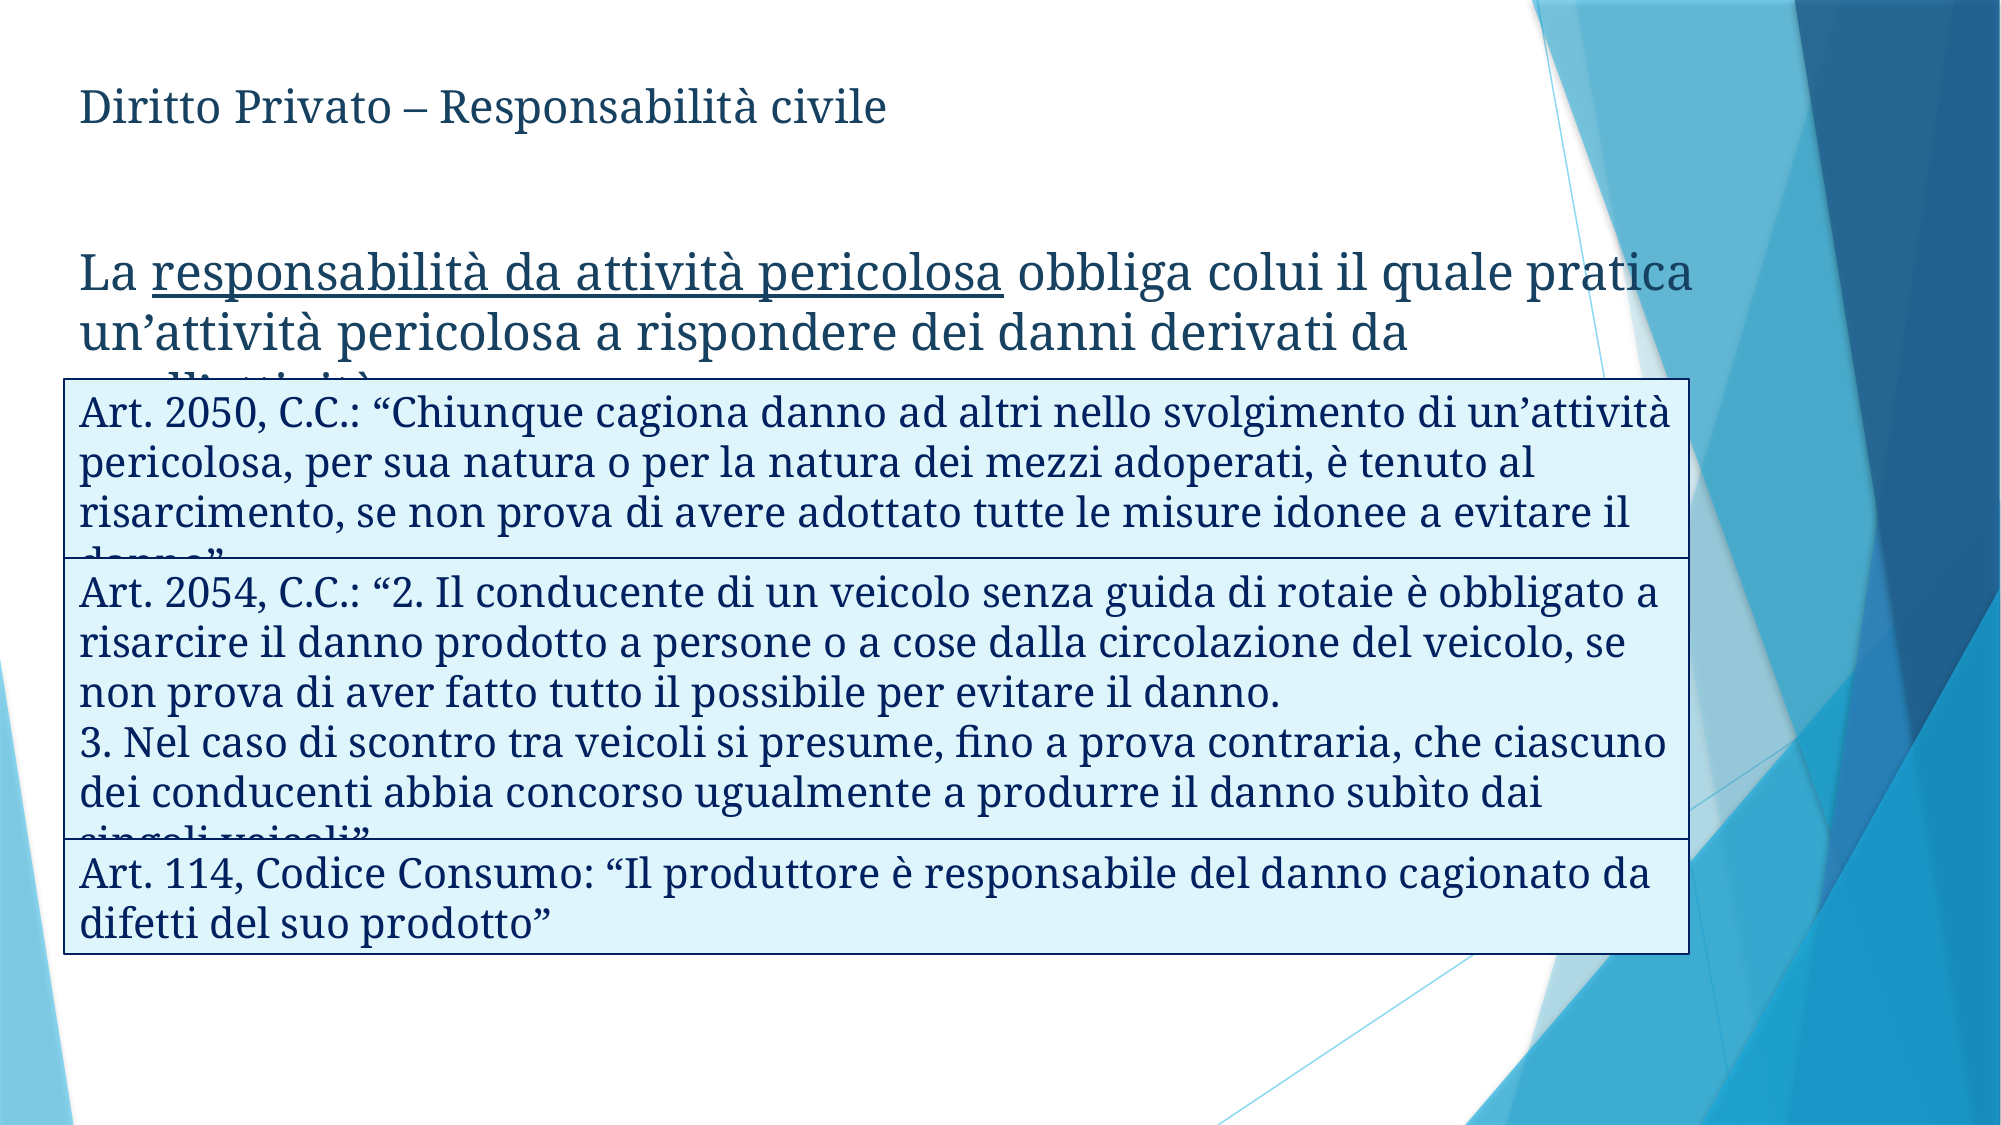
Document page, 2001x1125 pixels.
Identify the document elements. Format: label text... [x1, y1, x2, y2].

text_box Art. 2054, C.C.: “2. Il conducente di un veicolo senza guida di rotaie è obbligato a risarcire il danno prodotto a persone o a cose dalla circolazione del veicolo, se non prova di aver fatto tutto il possibile per evitare il danno. 3. Nel caso di scontro tra veicoli si presume, fino a prova contraria, che ciascuno dei conducenti abbia concorso ugualmente a produrre il danno subìto dai singoli veicoli” [64, 558, 1689, 839]
text_box La responsabilità da attività pericolosa obbliga colui il quale pratica un’attività pericolosa a rispondere dei danni derivati da quell’attività. [64, 232, 1728, 1008]
text_box Art. 114, Codice Consumo: “Il produttore è responsabile del danno cagionato da difetti del suo prodotto” [64, 839, 1689, 954]
text_box Diritto Privato – Responsabilità civile [64, 58, 1549, 141]
text_box Art. 2050, C.C.: “Chiunque cagiona danno ad altri nello svolgimento di un’attività pericolosa, per sua natura o per la natura dei mezzi adoperati, è tenuto al risarcimento, se non prova di avere adottato tutte le misure idonee a evitare il danno” [64, 378, 1689, 558]
